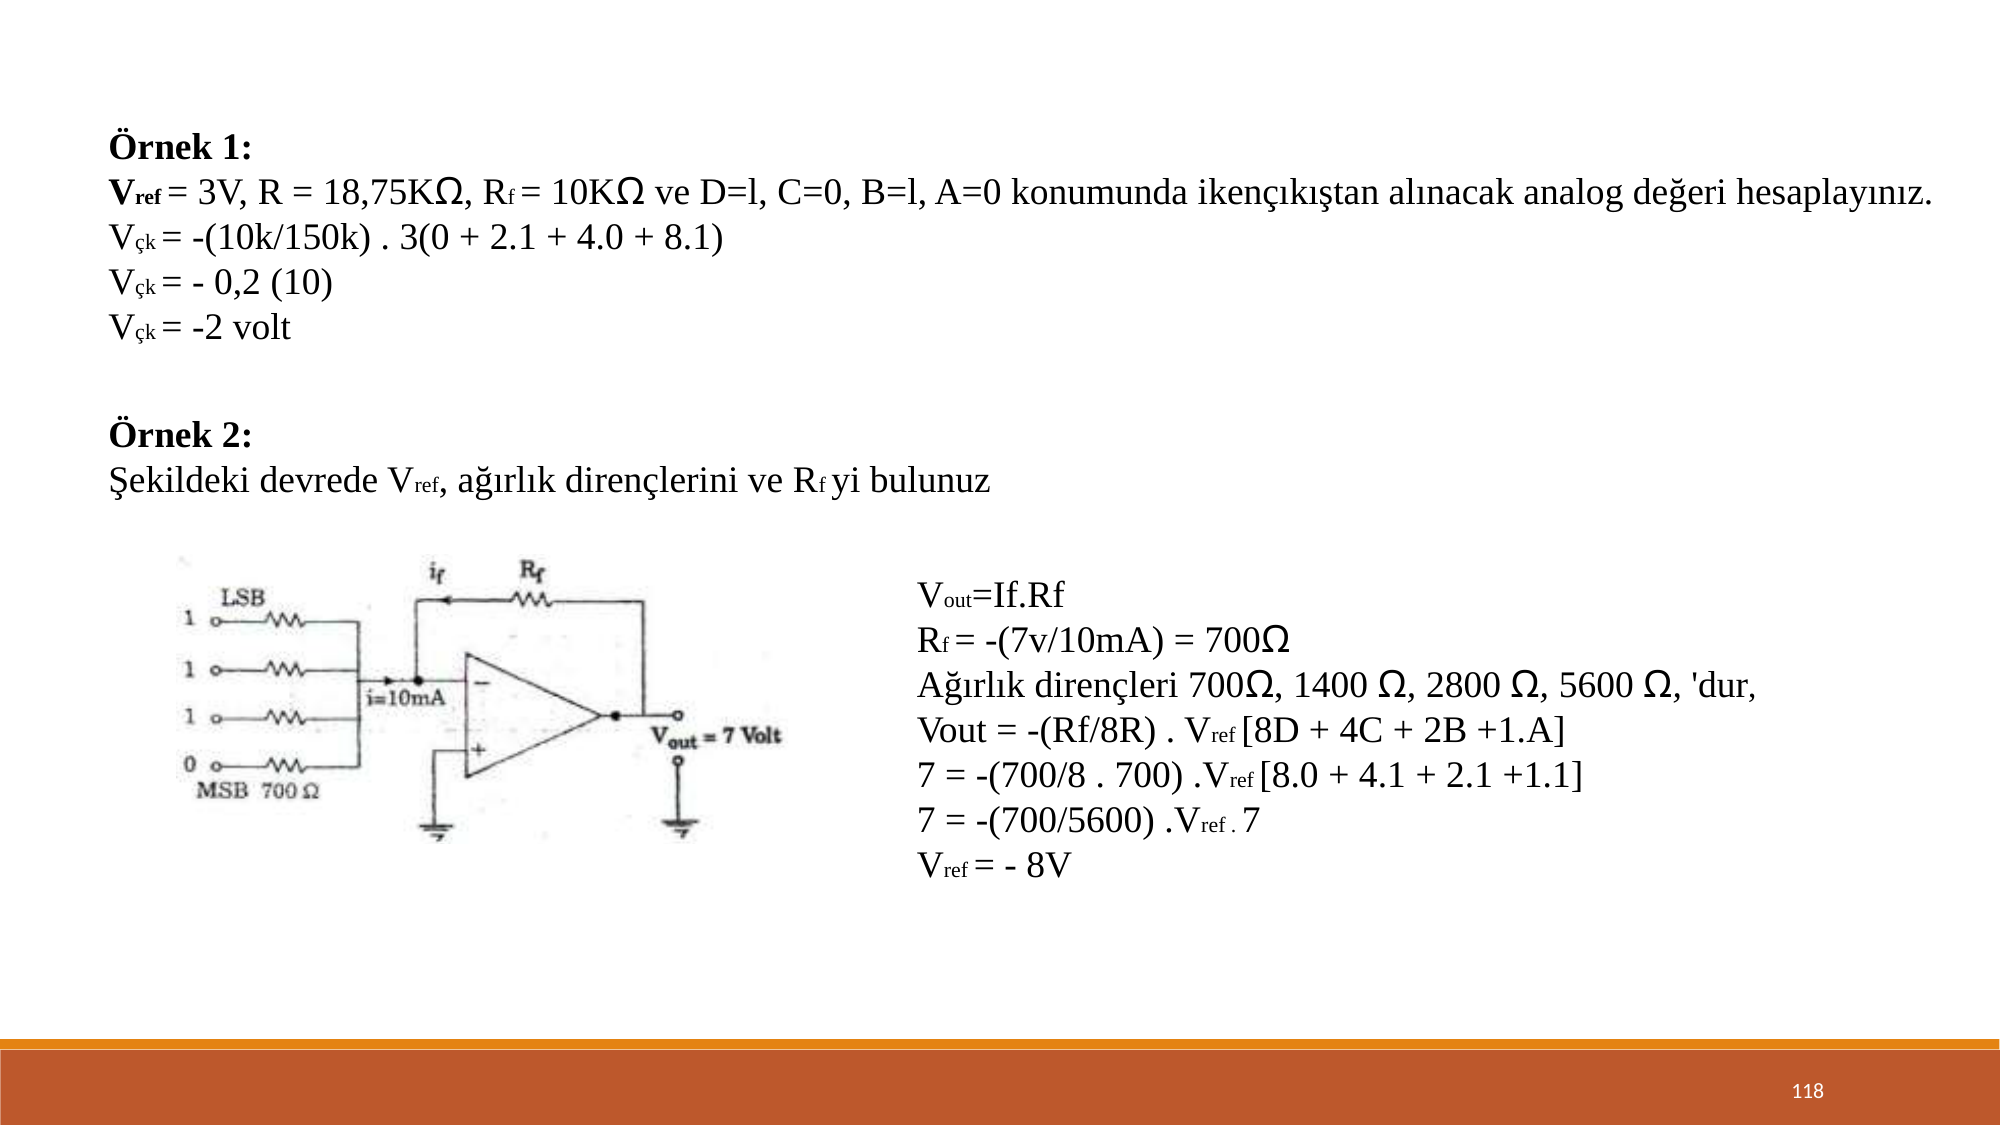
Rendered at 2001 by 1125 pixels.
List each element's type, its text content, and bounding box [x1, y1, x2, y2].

picture [175, 554, 789, 844]
text_box Örnek 1: Vref = 3V, R = 18,75KΩ, Rf = 10KΩ ve D=l, C=0, B=l, A=0 konumunda ikençıkıştan alınacak analog değeri hesaplayınız. Vçk = -(10k/150k) . 3(0 + 2.1 + 4.0 + 8.1) Vçk = - 0,2 (10) Vçk = -2 volt [93, 114, 1977, 354]
slide_number 118 [1624, 1059, 1840, 1120]
text_box Vout=If.Rf Rf = -(7v/10mA) = 700Ω Ağırlık dirençleri 700Ω, 1400 Ω, 2800 Ω, 5600 Ω, 'dur, Vout = -(Rf/8R) . Vref [8D + 4C + 2B +1.A] 7 = -(700/8 . 700) .Vref [8.0 + 4.1 + 2.1 +1.1] 7 = -(700/5600) .Vref . 7 Vref = - 8V [902, 562, 1903, 893]
text_box Örnek 2: Şekildeki devrede Vref, ağırlık dirençlerini ve Rf yi bulunuz [93, 402, 1094, 508]
